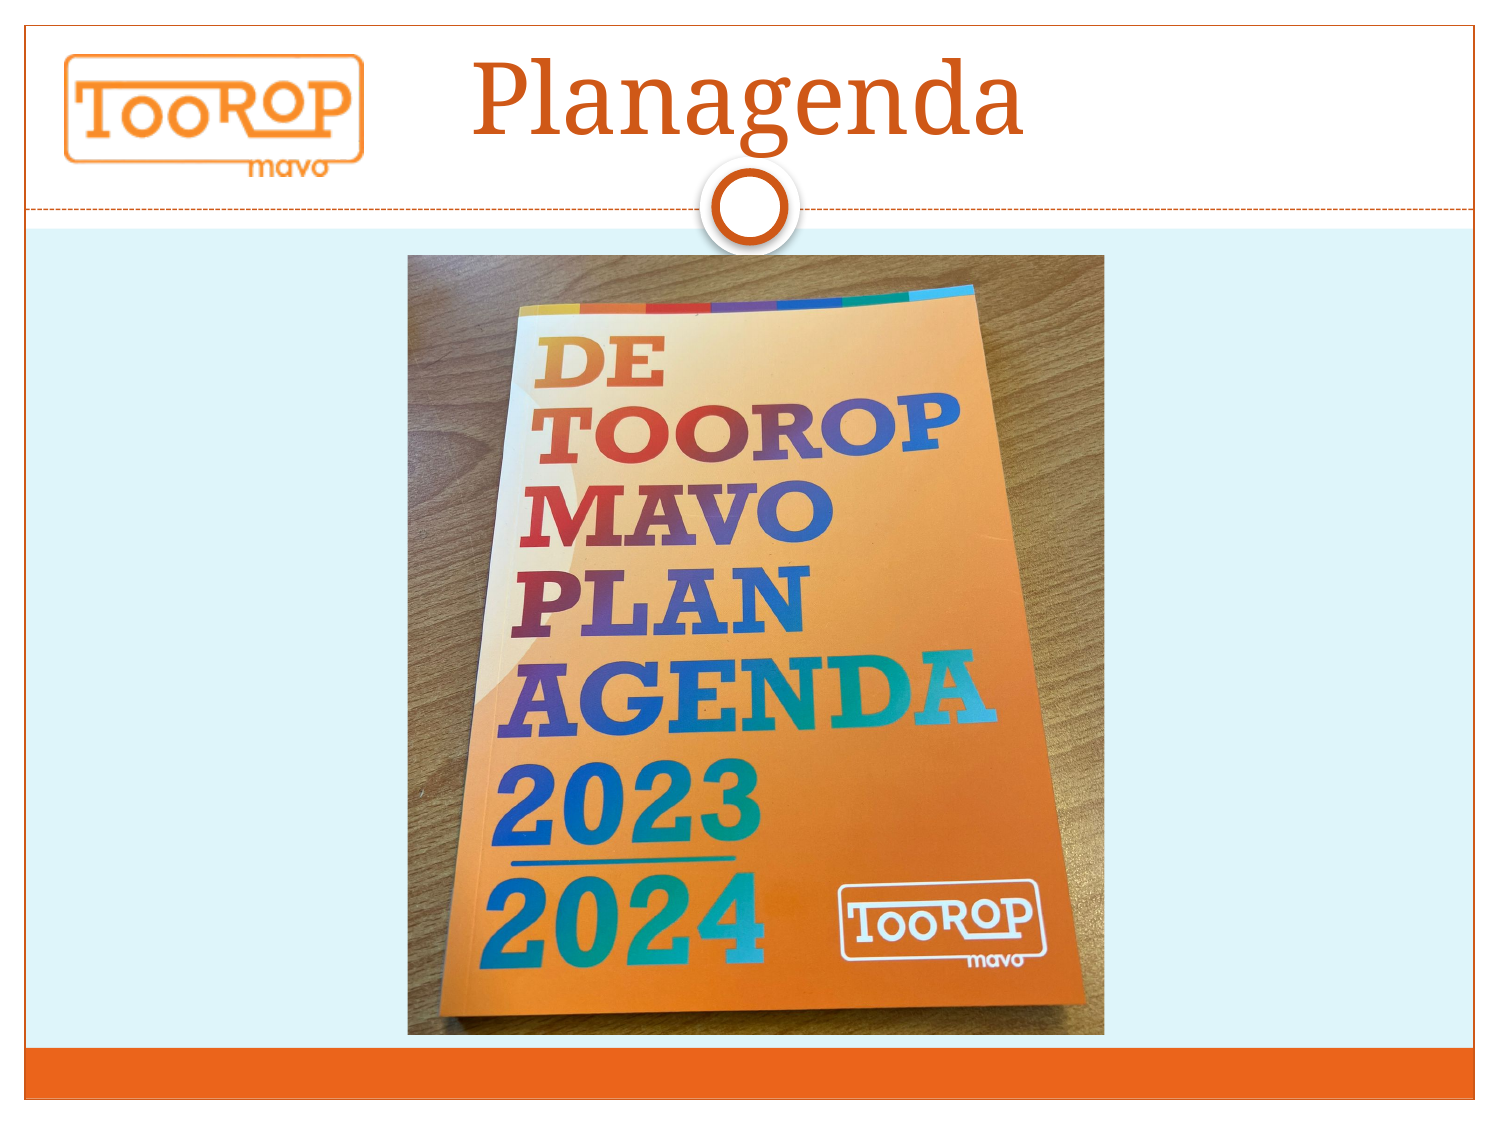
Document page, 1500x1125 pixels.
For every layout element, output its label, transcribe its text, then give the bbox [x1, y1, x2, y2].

picture [64, 54, 364, 177]
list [407, 255, 1105, 1036]
title Planagenda [49, 37, 1450, 162]
